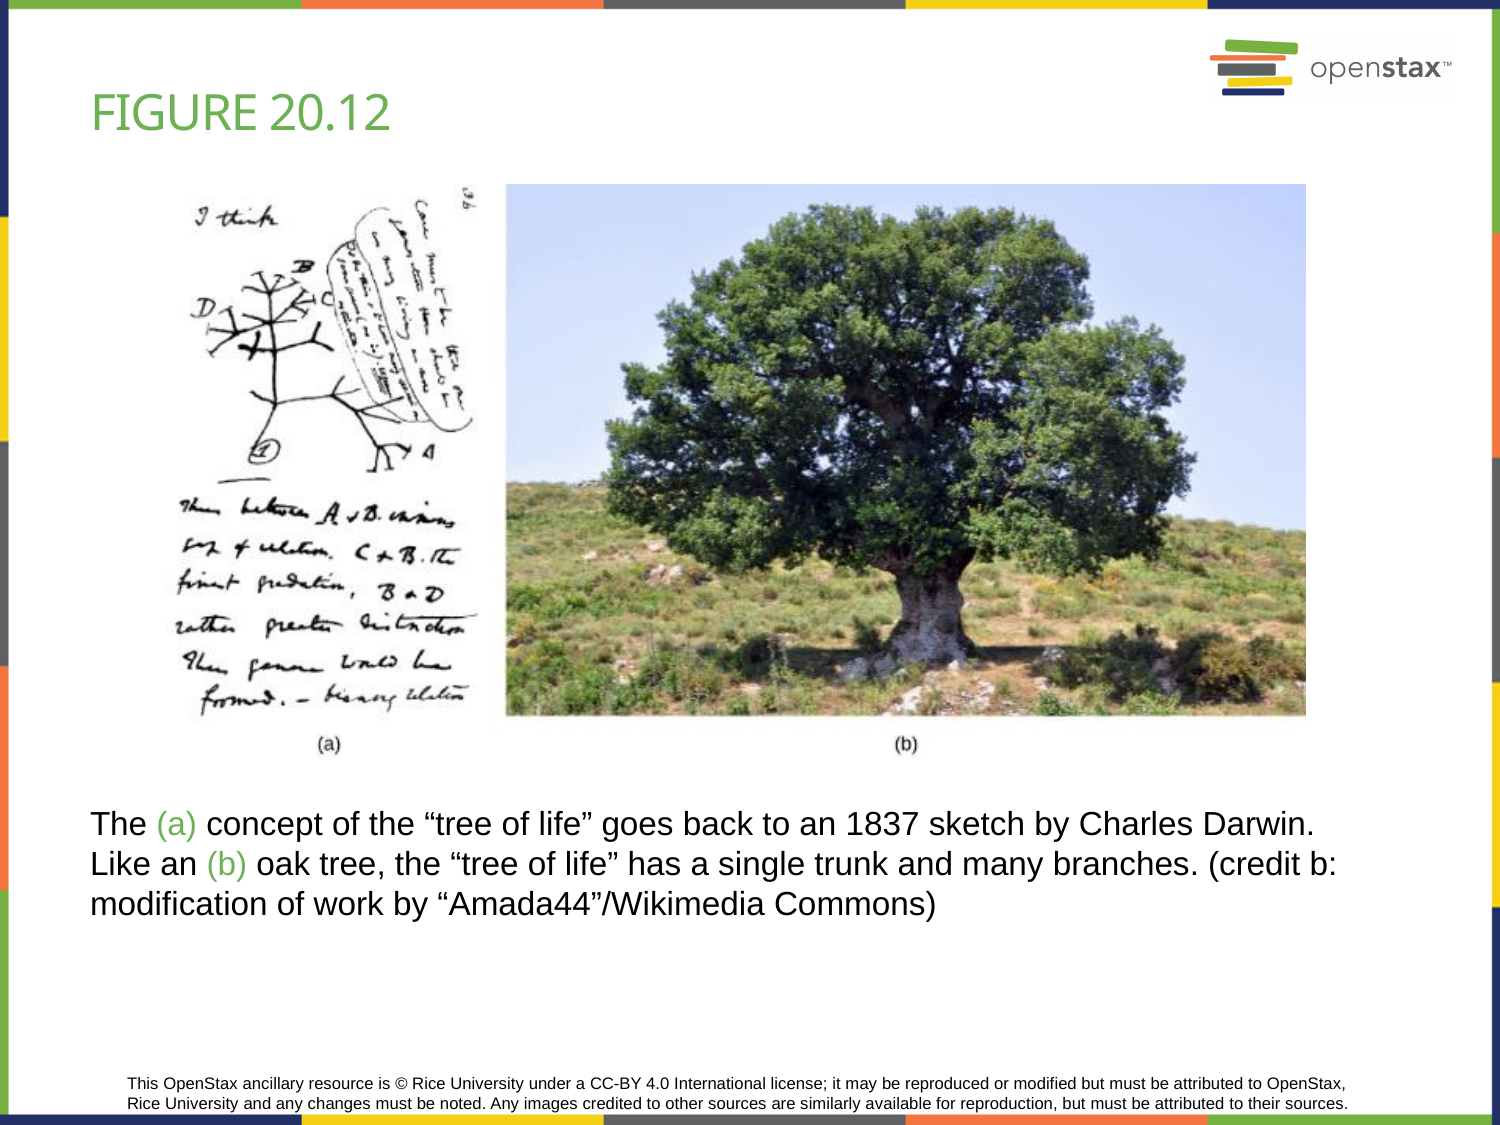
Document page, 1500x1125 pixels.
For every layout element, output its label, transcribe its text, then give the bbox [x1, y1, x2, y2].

picture [0, 0, 1500, 1125]
footer This OpenStax ancillary resource is © Rice University under a CC-BY 4.0 International license; it may be reproduced or modified but must be attributed to OpenStax, Rice University and any changes must be noted. Any images credited to other sources are similarly available for reproduction, but must be attributed to their sources. [112, 1065, 1398, 1112]
list The (a) concept of the “tree of life” goes back to an 1837 sketch by Charles Darwin. Like an (b) oak tree, the “tree of life” has a single trunk and many branches. (credit b: modification of work by “Amada44”/Wikimedia Commons) [75, 794, 1398, 986]
title Figure 20.12 [75, 39, 1398, 148]
